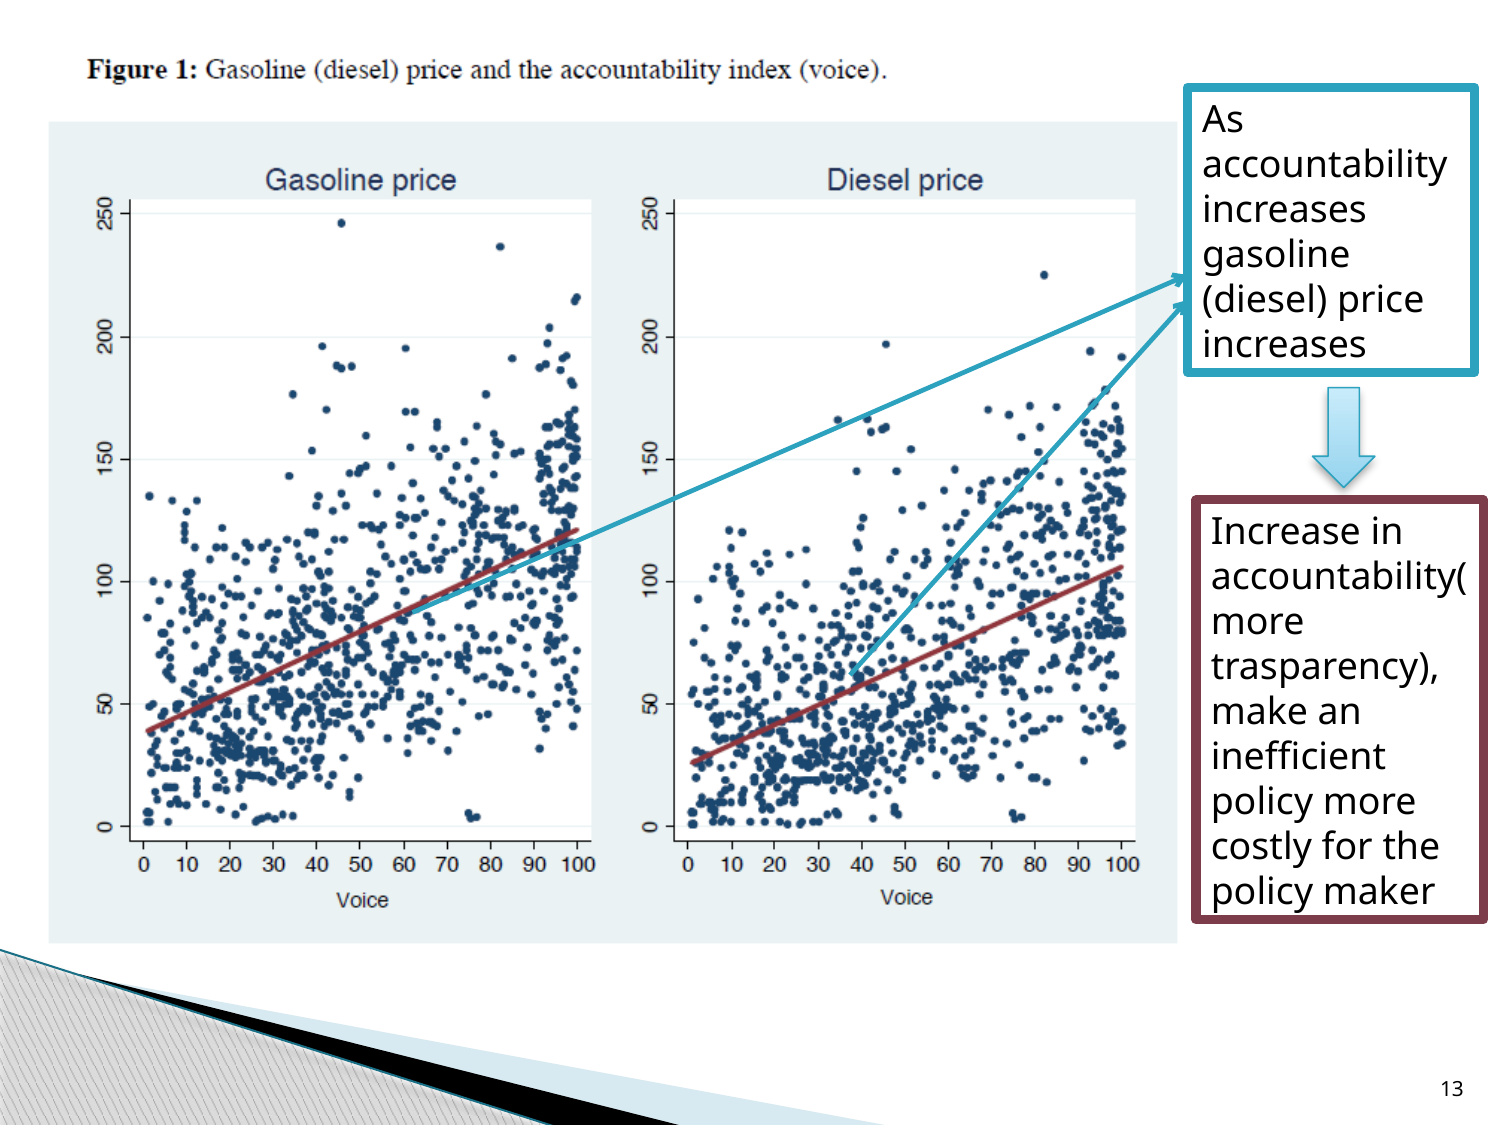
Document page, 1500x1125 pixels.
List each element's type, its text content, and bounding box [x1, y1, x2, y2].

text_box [849, 299, 1188, 676]
slide_number 13 [1418, 1051, 1479, 1112]
text_box Increase in accountability(more trasparency), make an inefficient policy more costly for the policy maker [1191, 495, 1488, 924]
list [37, 37, 1183, 949]
text_box [1311, 386, 1376, 489]
text_box As accountability increases gasoline (diesel) price increases [1187, 83, 1479, 377]
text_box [412, 274, 1188, 613]
